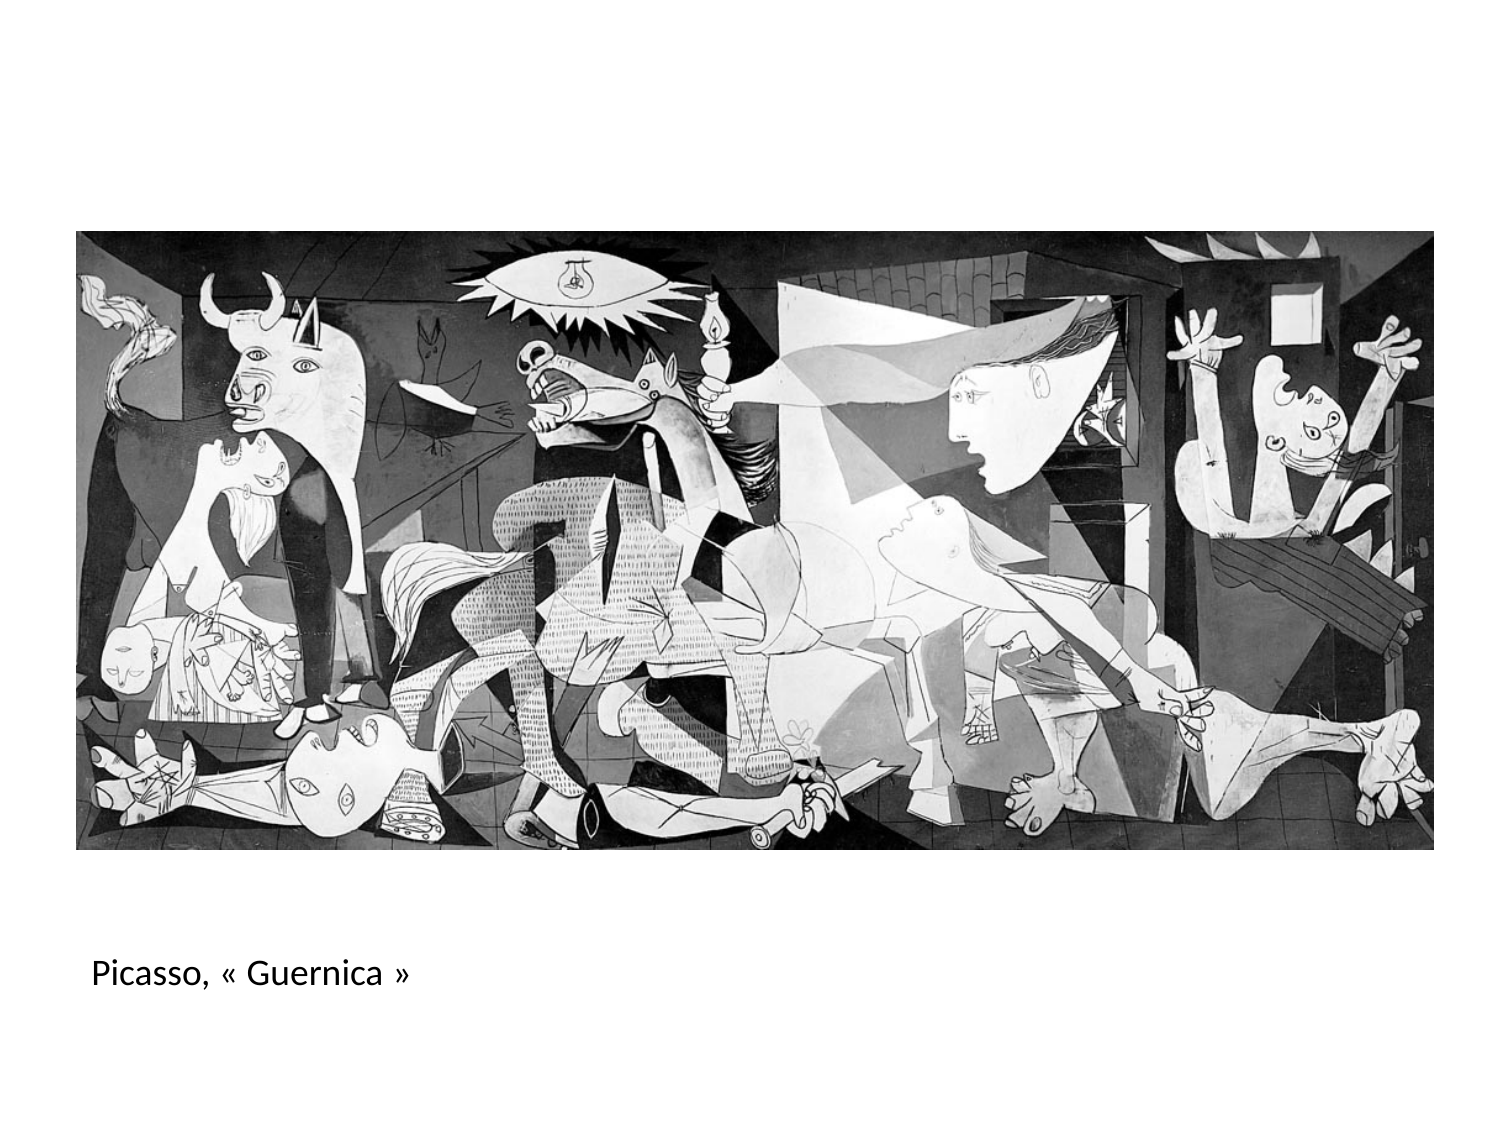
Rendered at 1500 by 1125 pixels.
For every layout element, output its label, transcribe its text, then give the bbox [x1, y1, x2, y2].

text_box Picasso, « Guernica » [76, 940, 727, 1001]
picture [76, 231, 1434, 850]
